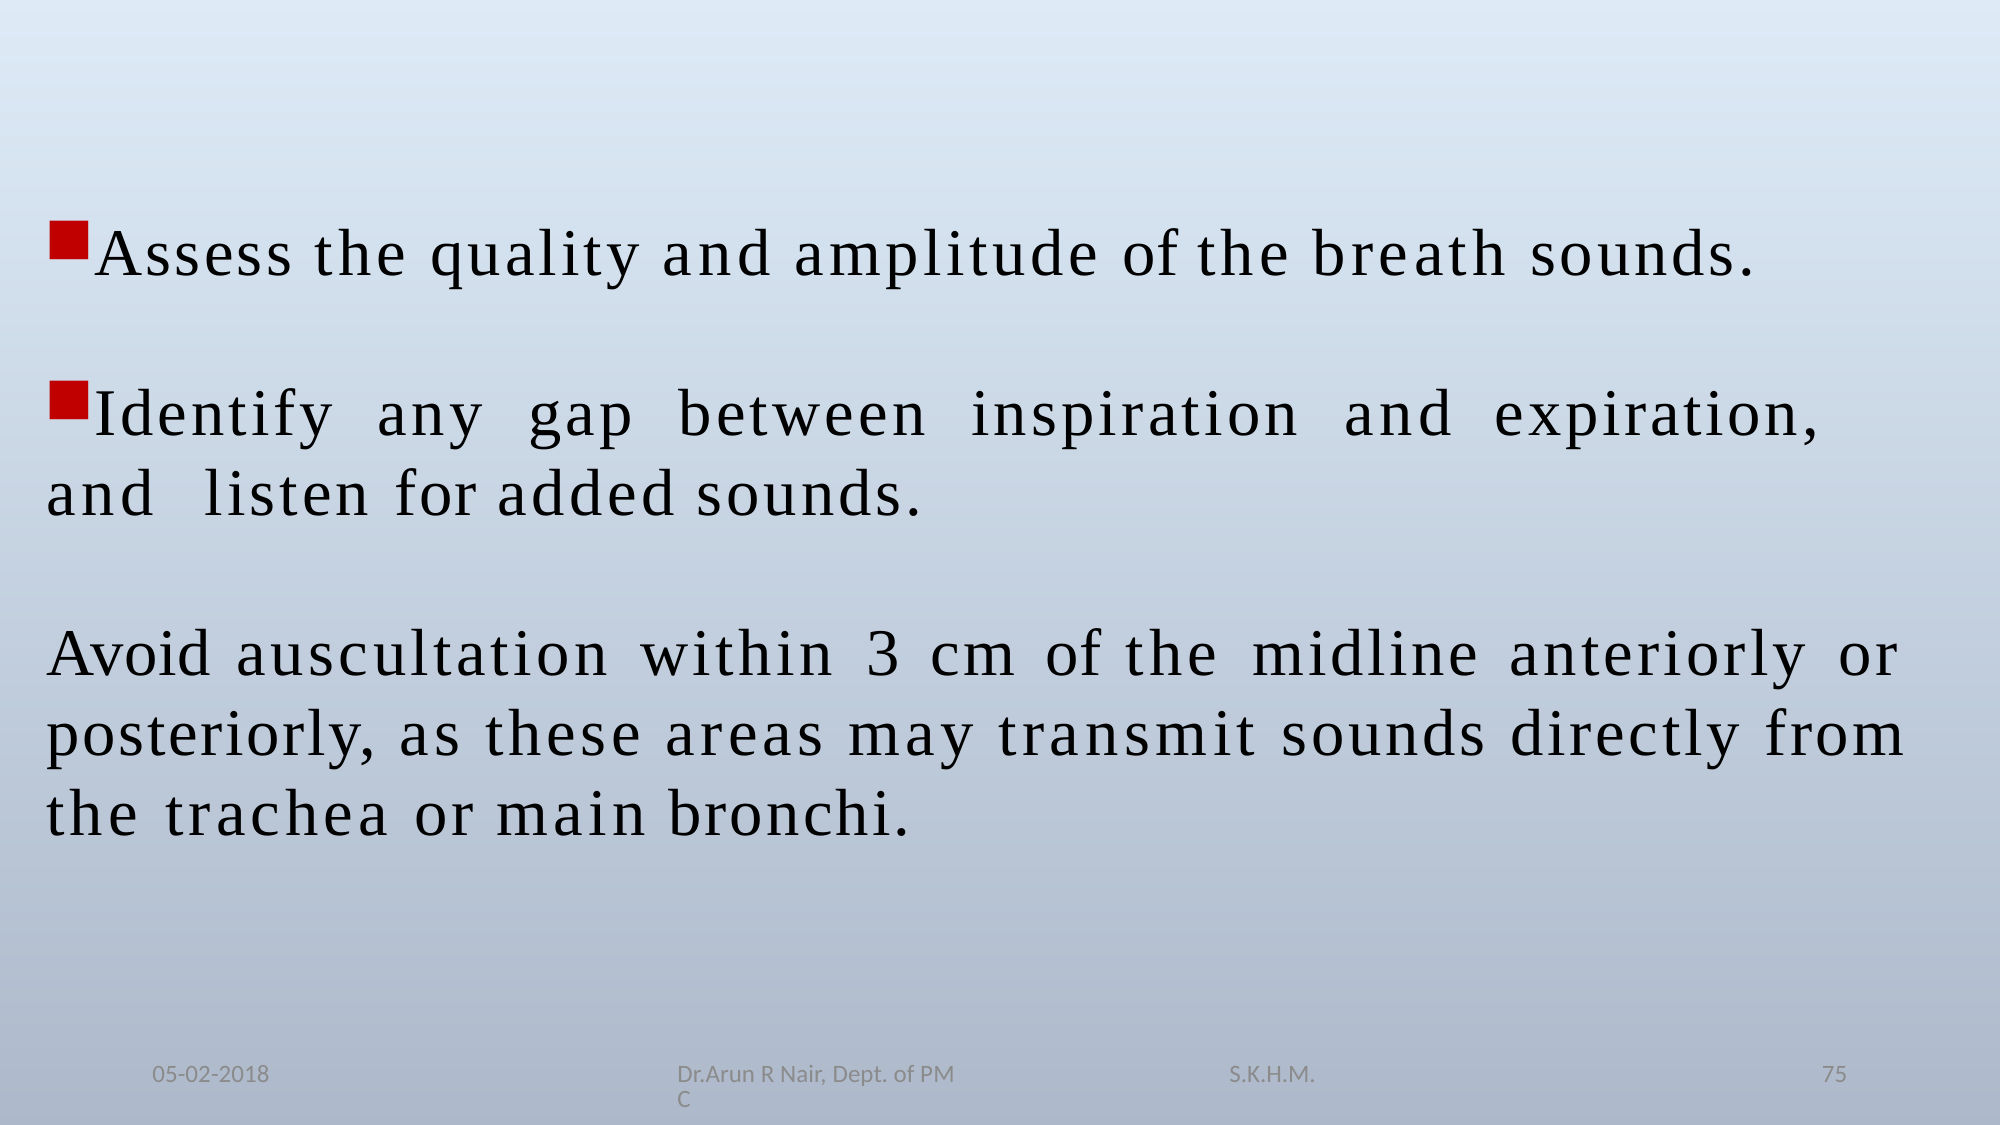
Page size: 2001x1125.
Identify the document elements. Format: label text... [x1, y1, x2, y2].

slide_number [137, 1042, 588, 1103]
text_box Assess the quality and amplitude of the breath sounds. Identify any gap between inspiration and expiration, and listen for added sounds. Avoid auscultation within 3 cm of the midline anteriorly or posteriorly, as these areas may transmit sounds directly from the trachea or main bronchi. [29, 201, 1944, 856]
footer Dr.Arun R Nair, Dept. of PM S.K.H.M.C [662, 1042, 1338, 1103]
slide_number 75 [1412, 1042, 1863, 1103]
